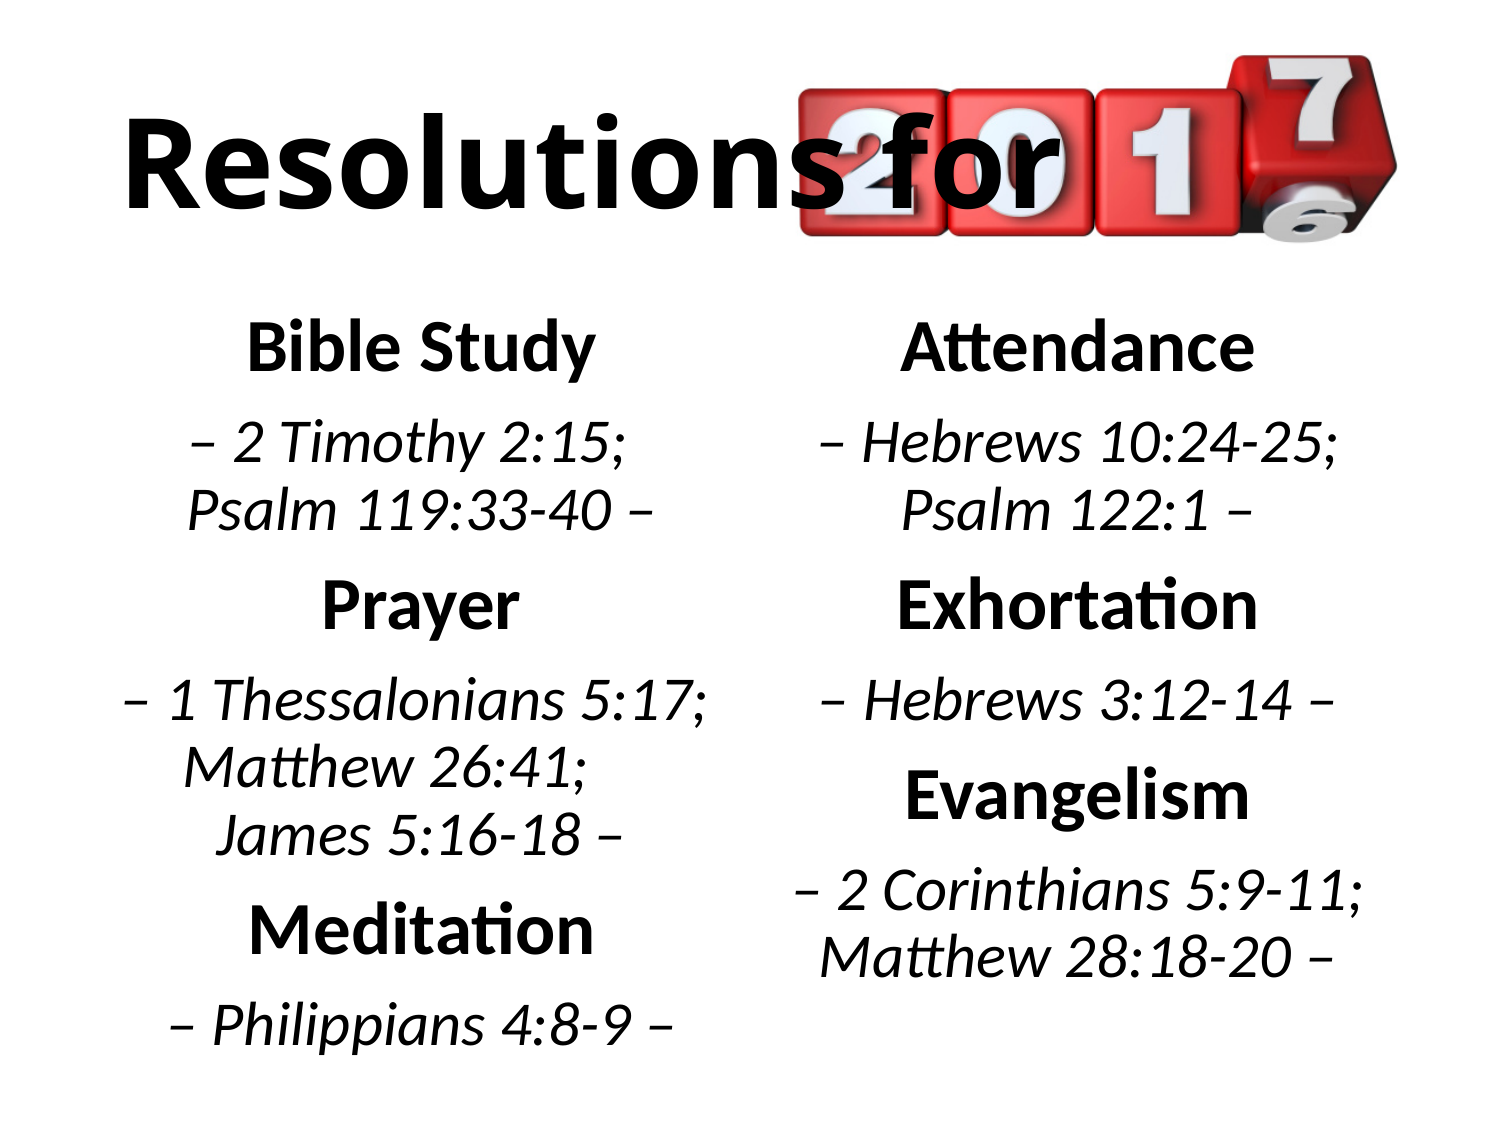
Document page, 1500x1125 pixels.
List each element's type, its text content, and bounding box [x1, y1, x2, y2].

title Resolutions for [103, 59, 723, 278]
picture [723, 0, 1455, 304]
list Bible Study – 2 Timothy 2:15; Psalm 119:33-40 – Prayer – 1 Thessalonians 5:17; Matthew 26:41; James 5:16-18 – Meditation – Philippians 4:8-9 – [103, 299, 741, 1083]
list Attendance – Hebrews 10:24-25; Psalm 122:1 – Exhortation – Hebrews 3:12-14 – Evangelism – 2 Corinthians 5:9-11; Matthew 28:18-20 – [759, 304, 1397, 1083]
